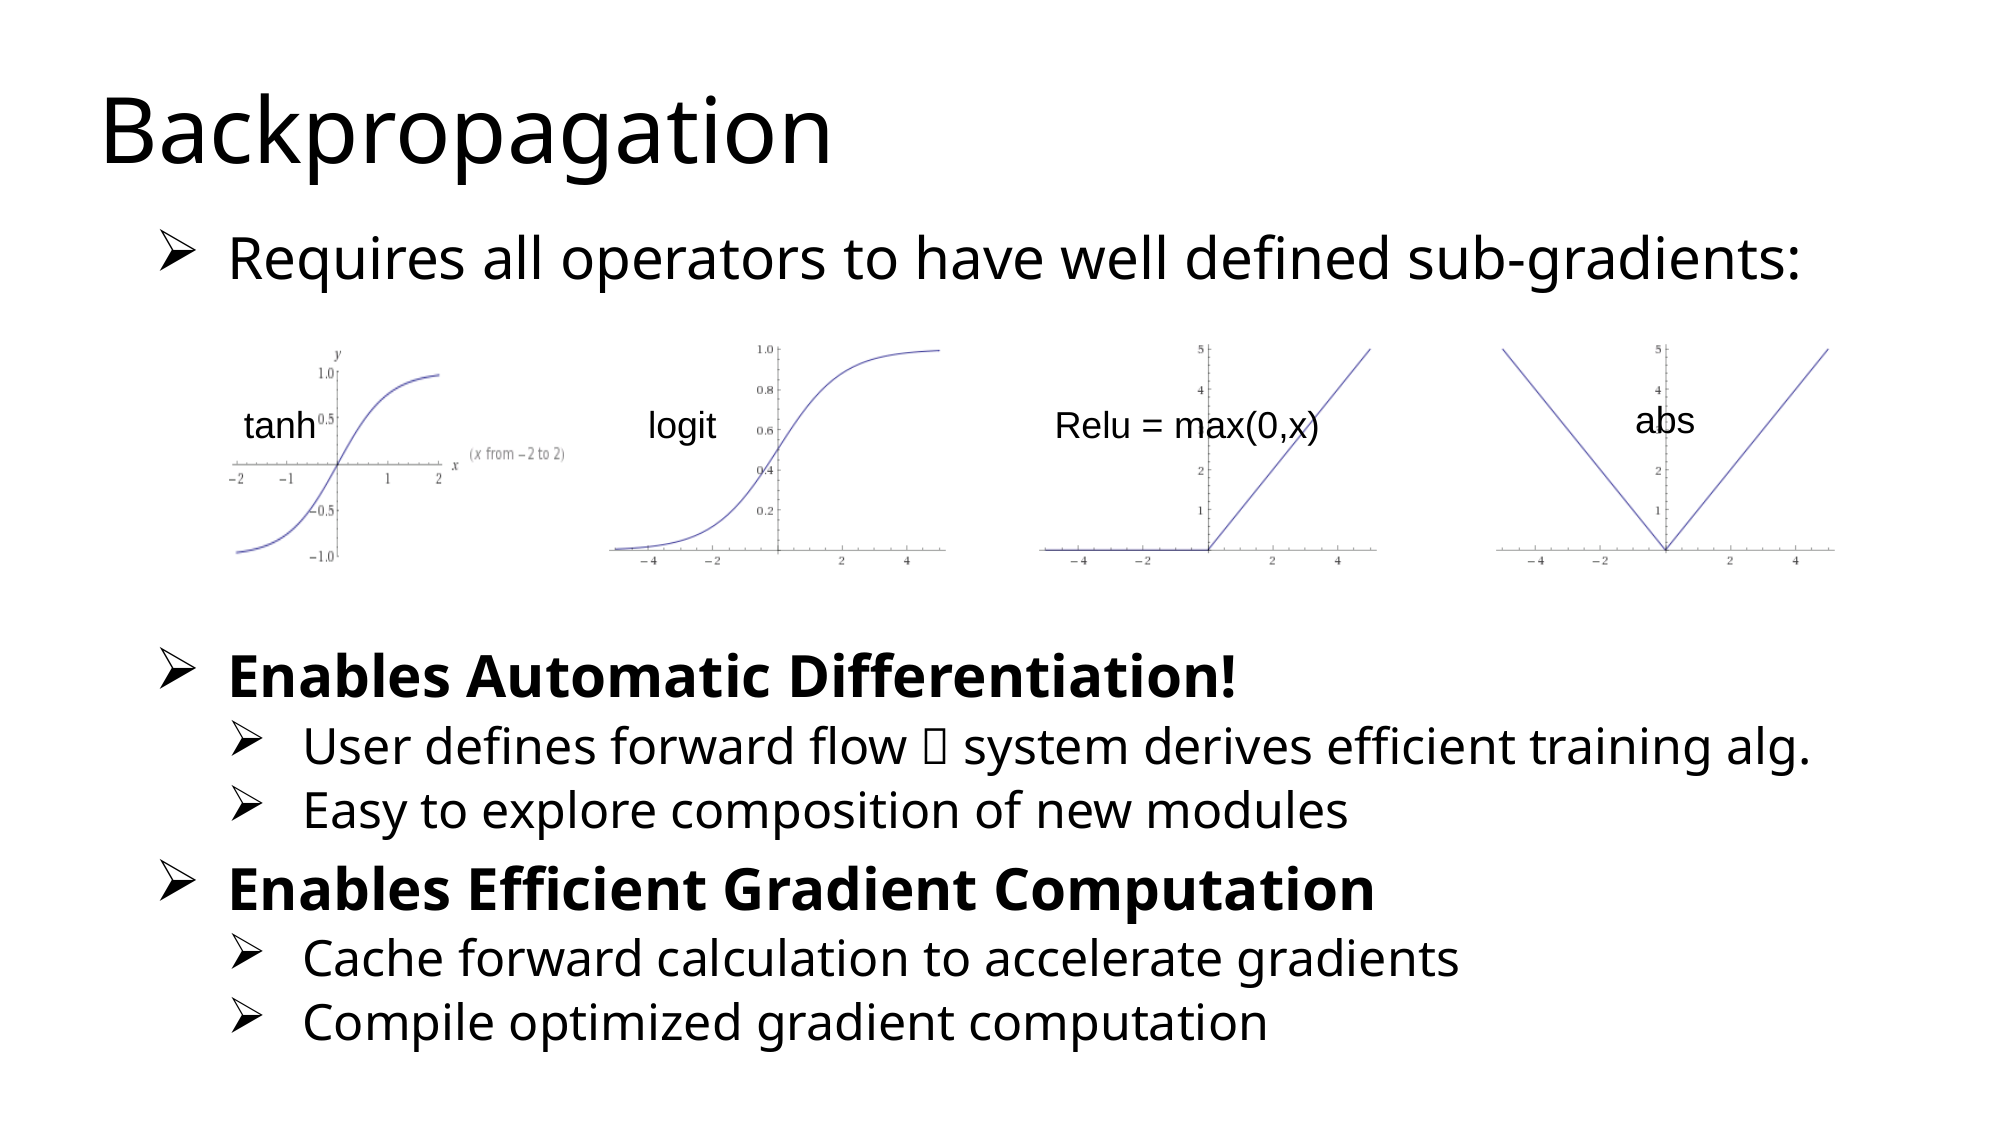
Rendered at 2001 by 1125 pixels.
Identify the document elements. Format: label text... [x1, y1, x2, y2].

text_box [608, 342, 947, 568]
list Requires all operators to have well defined sub-gradients: Enables Automatic Differentiation! User defines forward flow  system derives efficient training alg. Easy to explore composition of new modules Enables Efficient Gradient Computation Cache forward calculation to accelerate gradients Compile optimized gradient computation [137, 221, 1863, 1107]
title Backpropagation [83, 25, 1809, 243]
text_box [1495, 342, 1836, 568]
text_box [1038, 342, 1378, 568]
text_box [228, 342, 565, 568]
